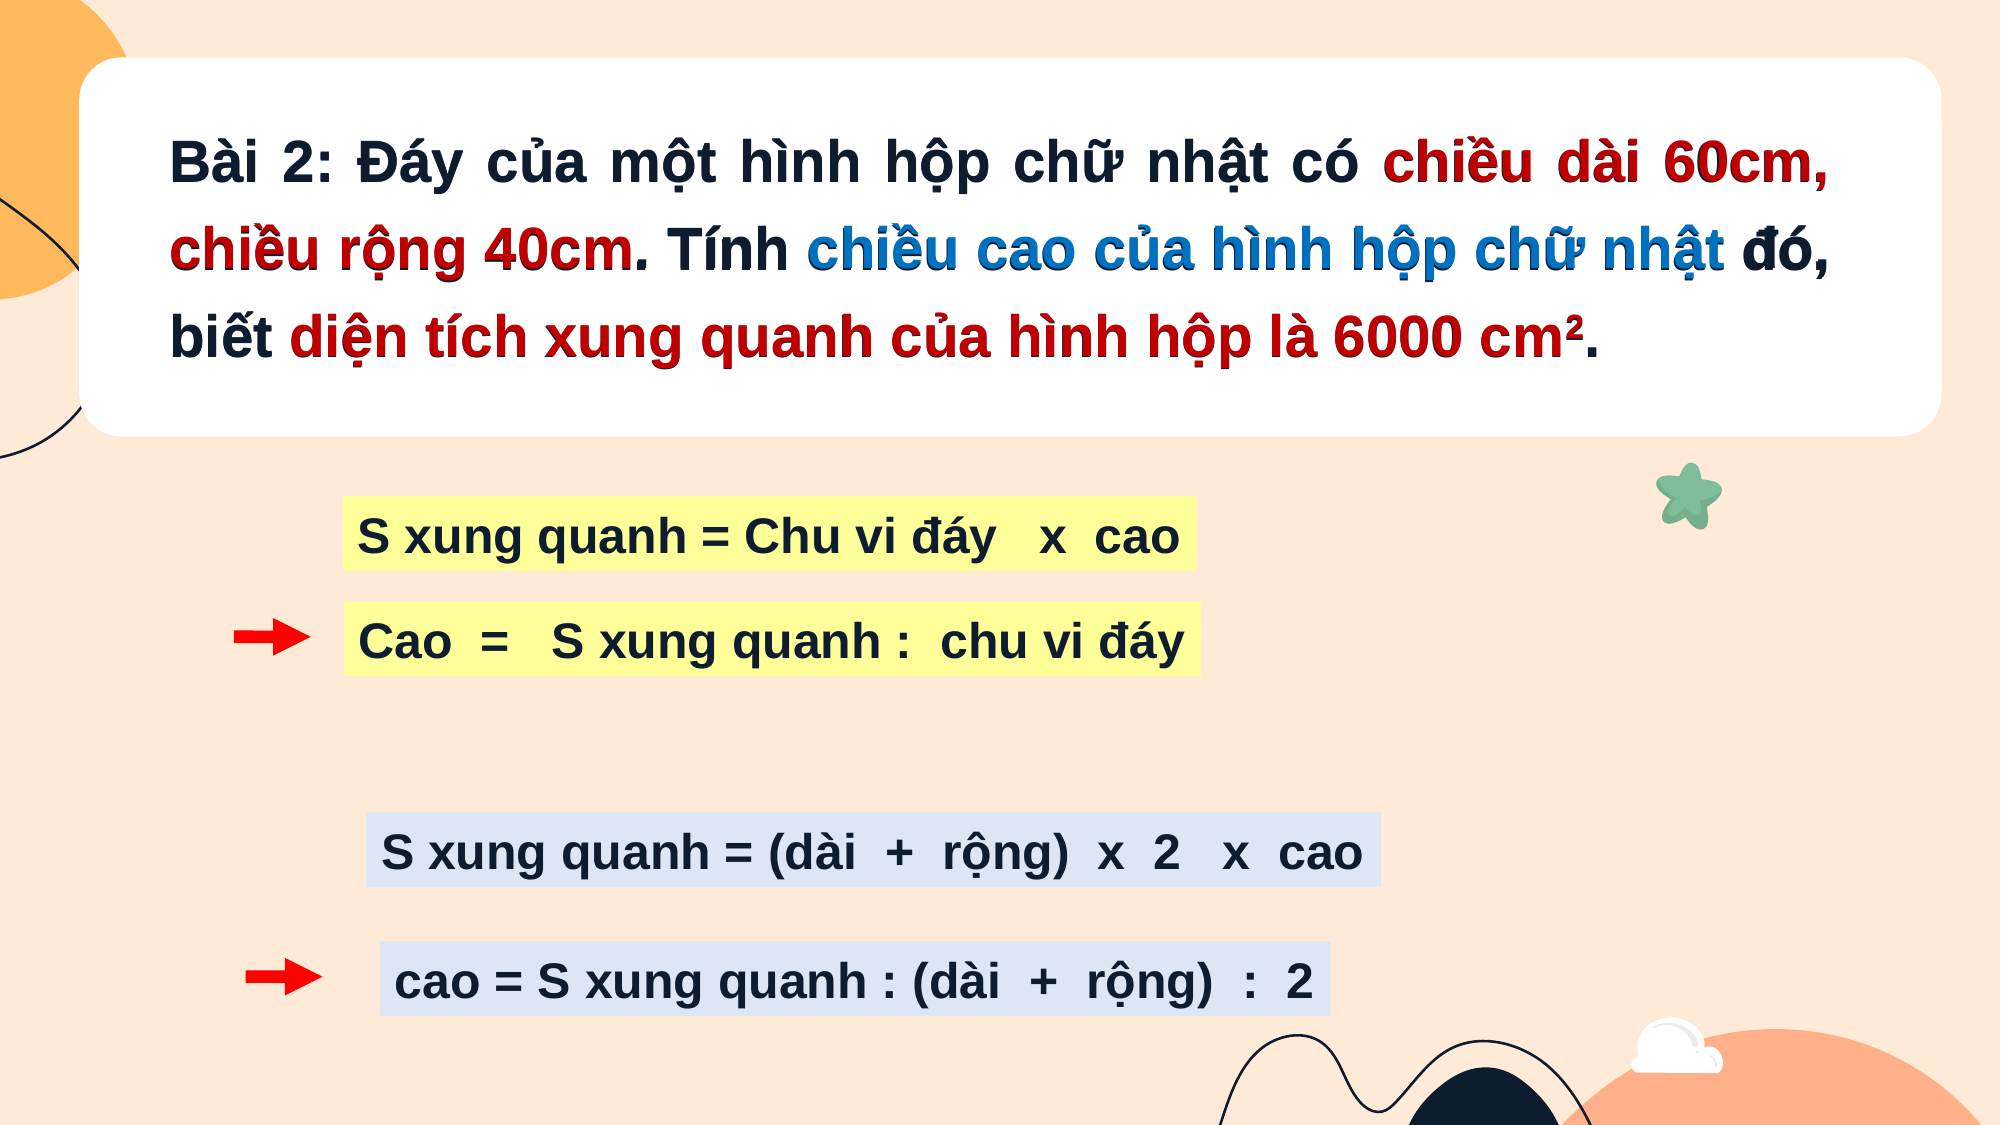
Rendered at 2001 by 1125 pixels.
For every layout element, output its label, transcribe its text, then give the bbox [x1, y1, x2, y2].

text_box Cao = S xung quanh : chu vi đáy [344, 601, 1201, 677]
text_box cao = S xung quanh : (dài + rộng) : 2 [380, 941, 1331, 1017]
text_box S xung quanh = (dài + rộng) x 2 x cao [366, 812, 1381, 888]
text_box [233, 630, 311, 643]
text_box [245, 970, 323, 983]
text_box S xung quanh = Chu vi đáy x cao [342, 496, 1197, 571]
text_box [79, 57, 1942, 437]
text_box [1630, 1016, 1724, 1074]
text_box Bài 2: Đáy của một hình hộp chữ nhật có chiều dài 60cm, chiều rộng 40cm. Tính chiều cao của hình hộp chữ nhật đó, biết diện tích xung quanh của hình hộp là 6000 cm2. [154, 97, 1846, 376]
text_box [1655, 462, 1724, 530]
